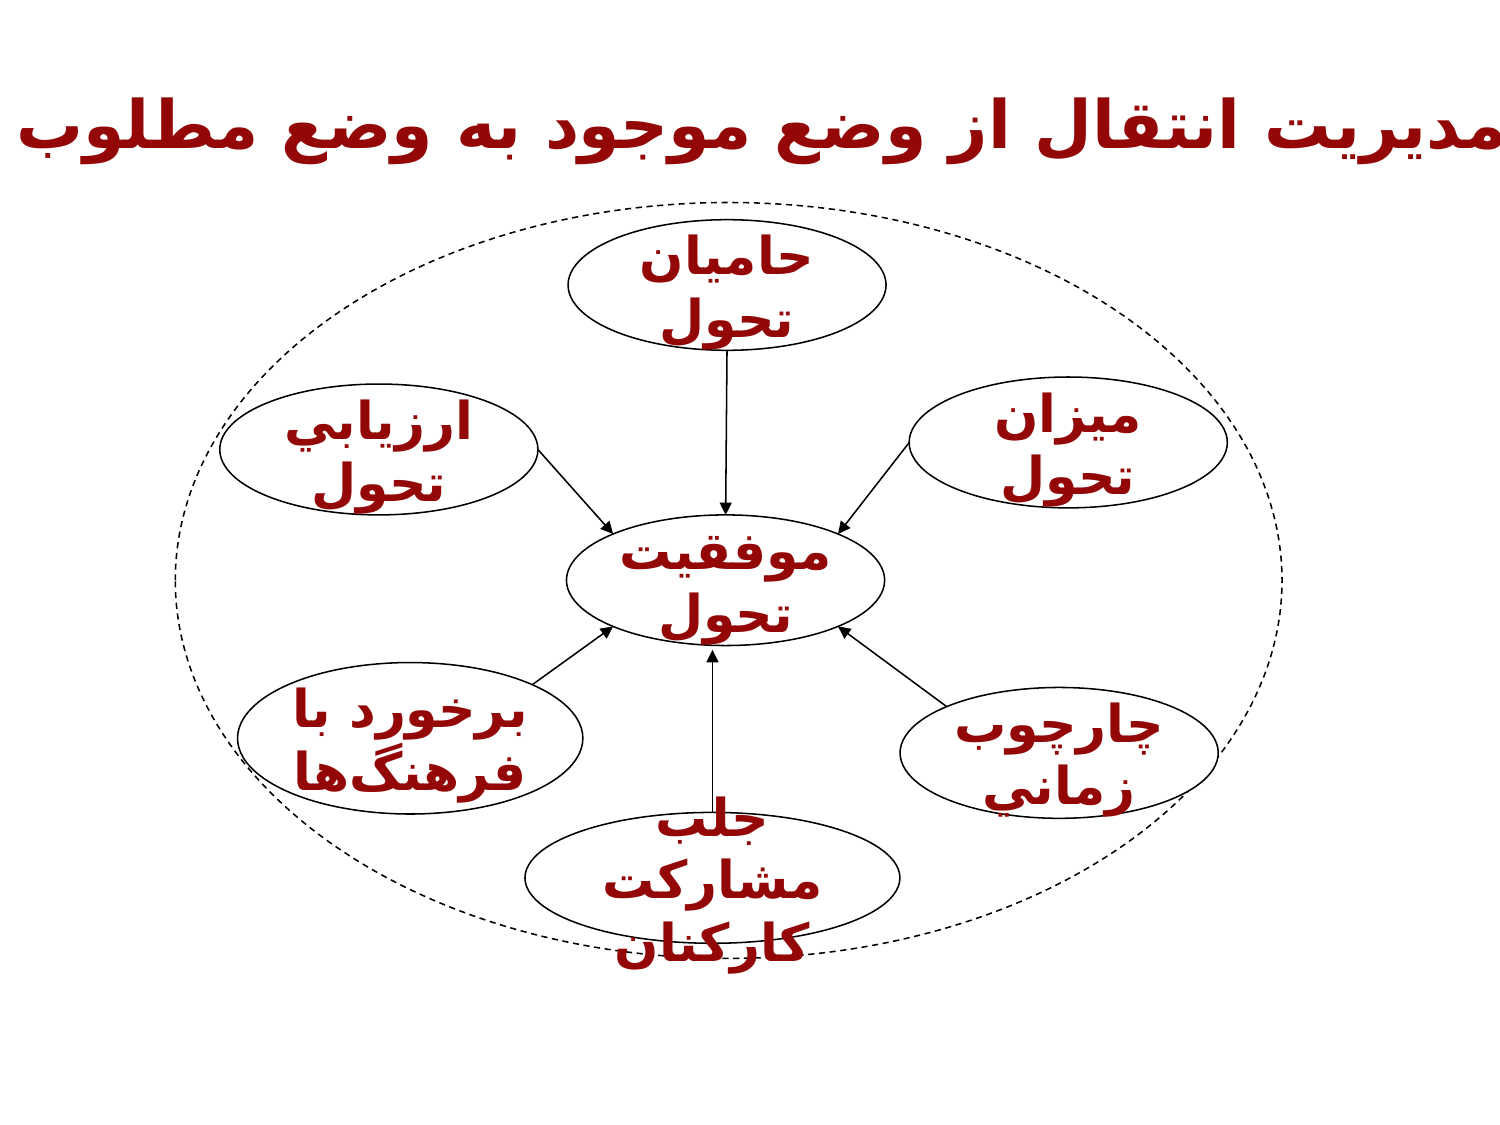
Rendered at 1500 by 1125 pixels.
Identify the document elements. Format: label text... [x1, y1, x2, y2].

text_box مديريت انتقال از وضع موجود به وضع مطلوب [3, 75, 1500, 169]
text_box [140, 192, 1317, 1085]
